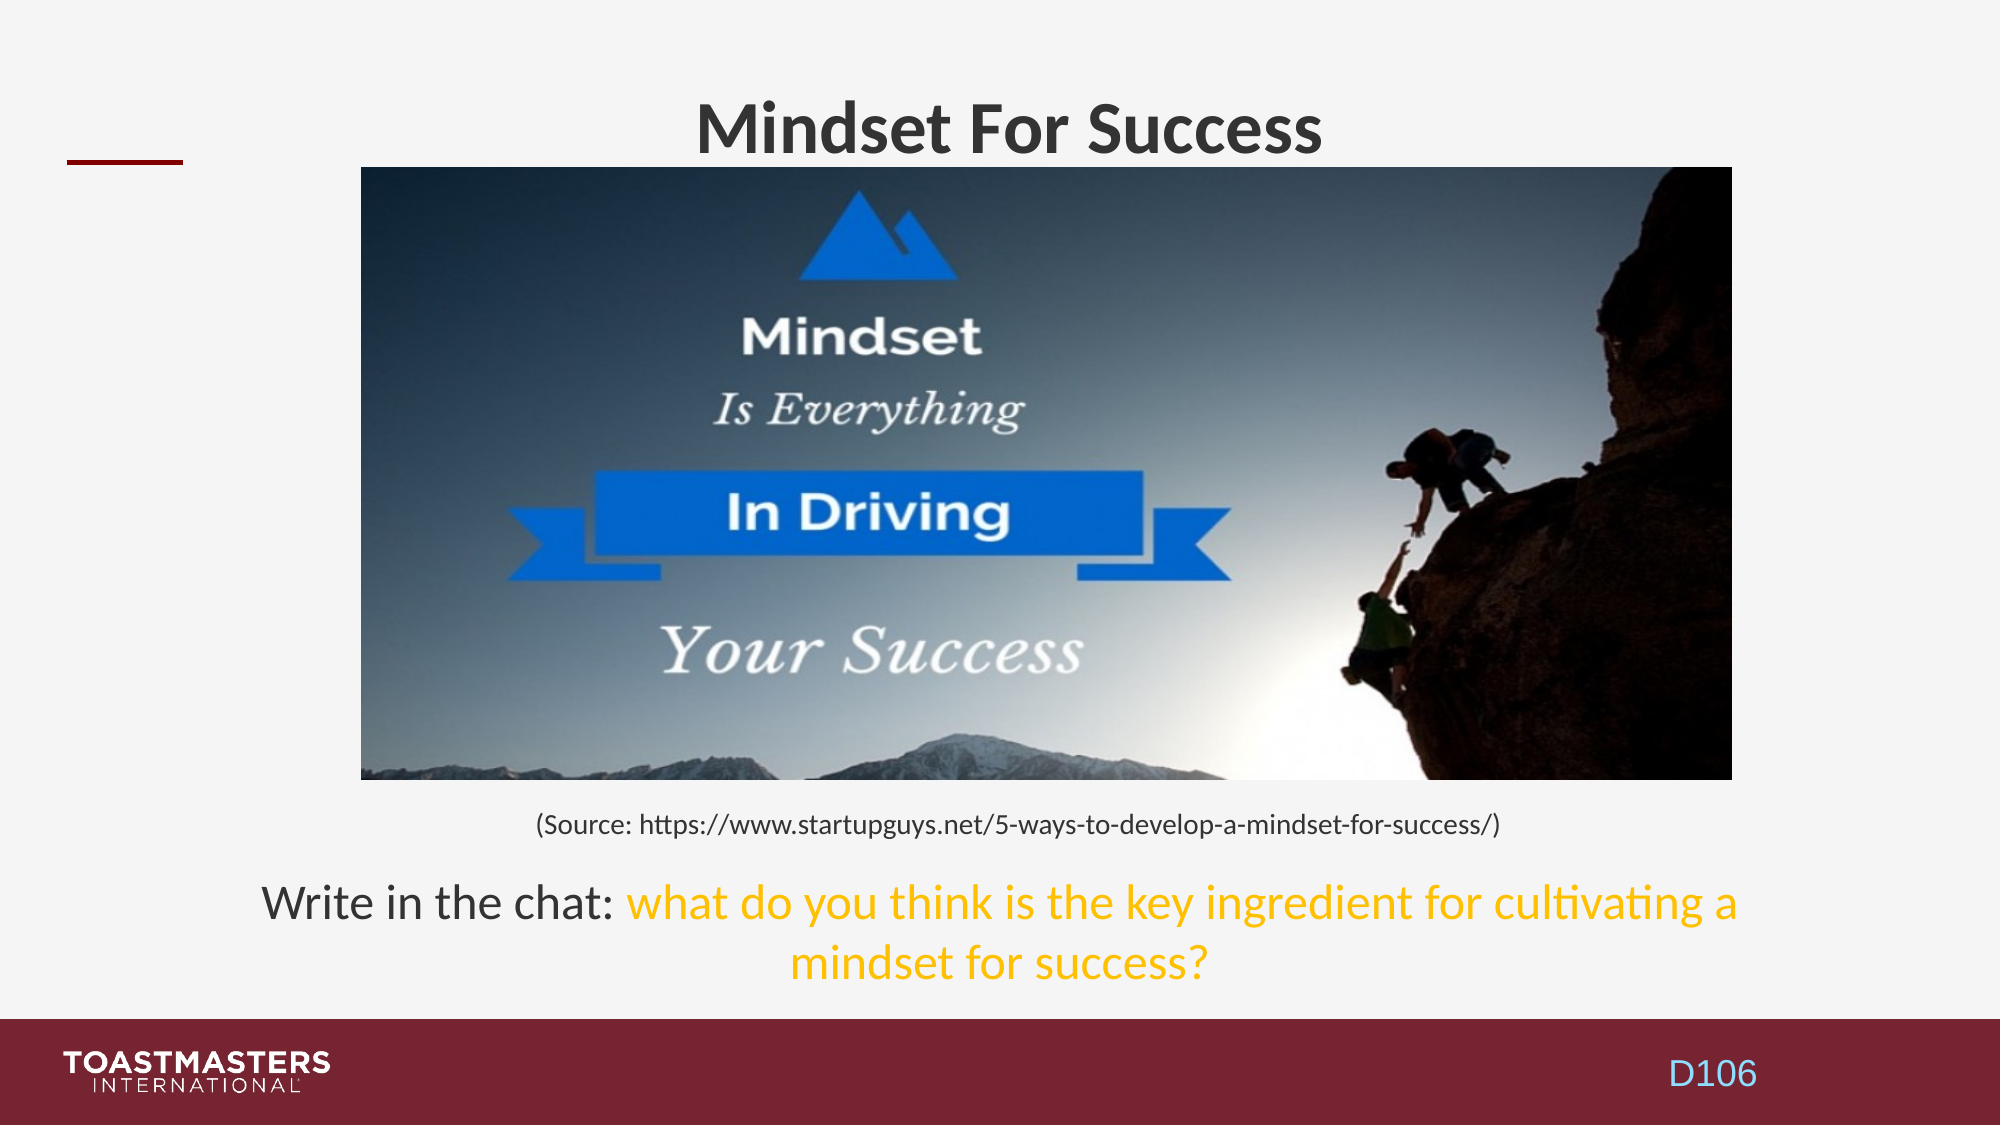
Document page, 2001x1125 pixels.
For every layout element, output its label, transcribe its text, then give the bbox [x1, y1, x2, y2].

picture [51, 1036, 343, 1103]
text_box D106 [1462, 1041, 1964, 1102]
text_box Write in the chat: what do you think is the key ingredient for cultivating a mindset for success? [200, 862, 1800, 998]
text_box (Source: https://www.startupguys.net/5-ways-to-develop-a-mindset-for-success/) [287, 795, 1751, 848]
text_box Mindset For Success [509, 64, 1510, 166]
picture [361, 167, 1732, 780]
